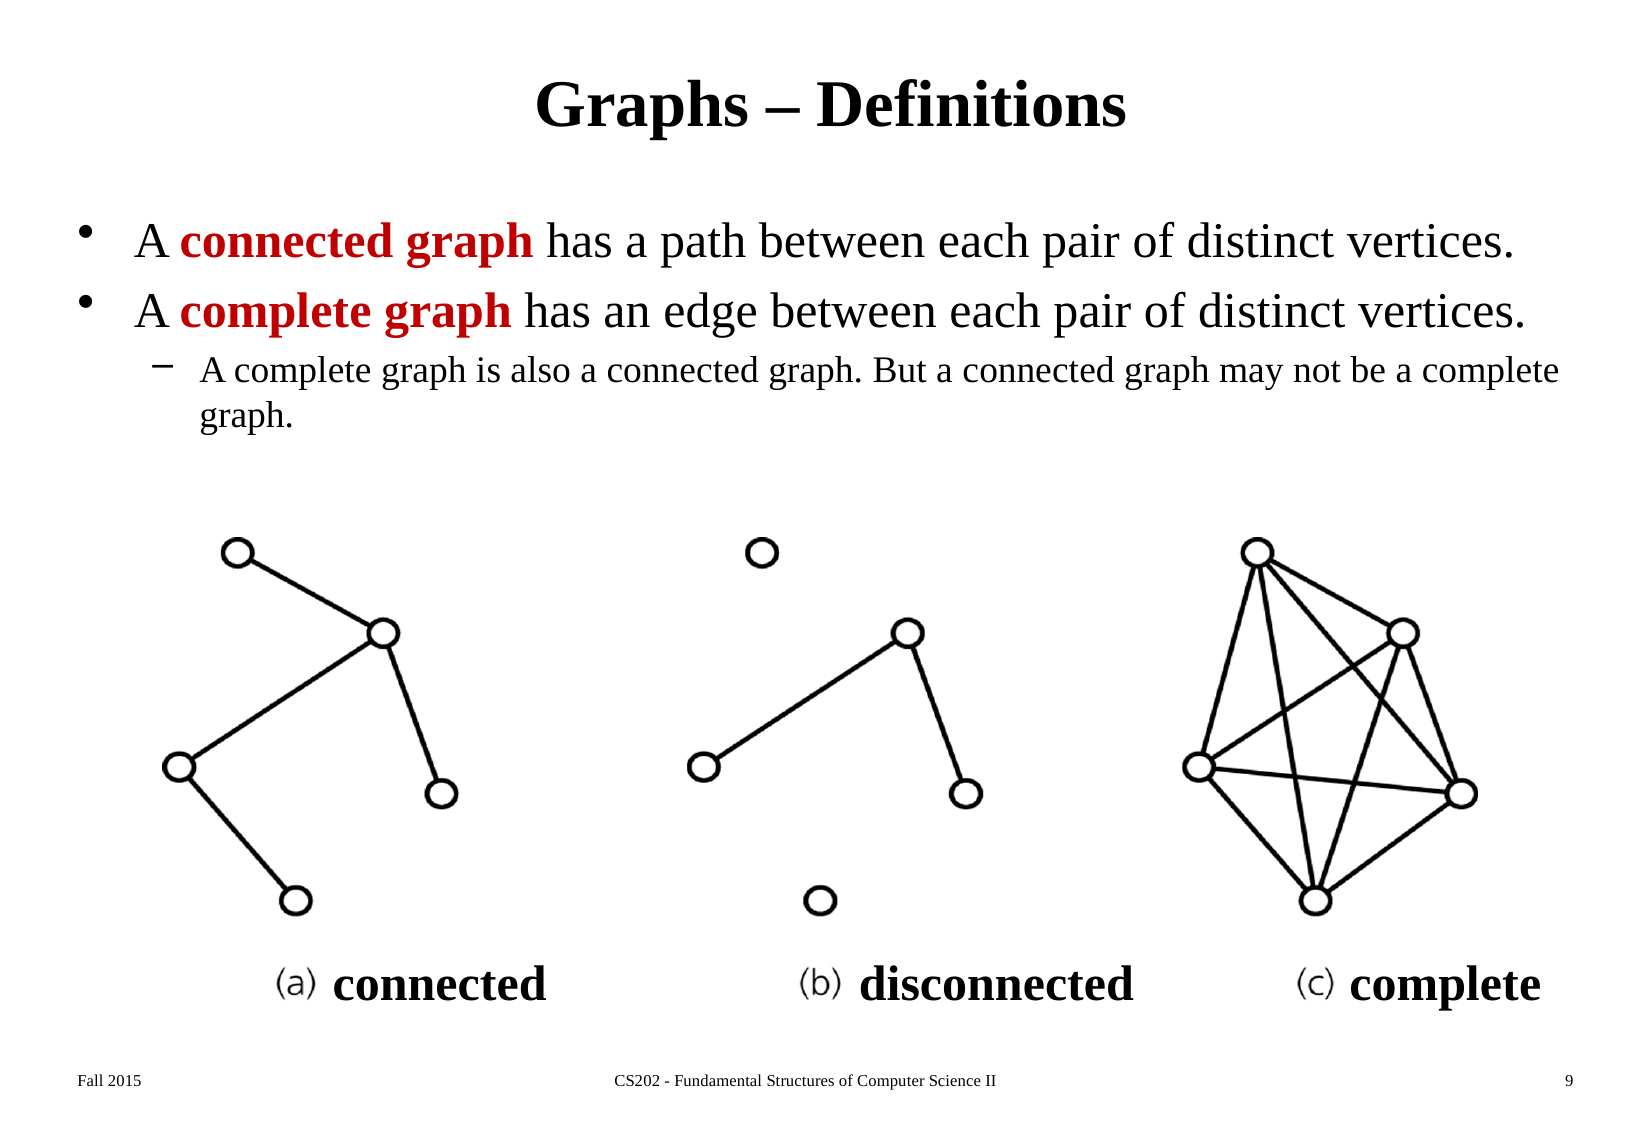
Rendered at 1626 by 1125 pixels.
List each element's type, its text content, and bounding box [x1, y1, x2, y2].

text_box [162, 537, 1557, 1019]
slide_number 9 [1249, 1062, 1589, 1101]
title Graphs – Definitions [62, 24, 1600, 175]
footer CS202 - Fundamental Structures of Computer Science II [500, 1062, 1111, 1101]
list A connected graph has a path between each pair of distinct vertices. A complete graph has an edge between each pair of distinct vertices. A complete graph is also a connected graph. But a connected graph may not be a complete graph. [62, 200, 1588, 475]
slide_number Fall 2015 [62, 1062, 402, 1101]
